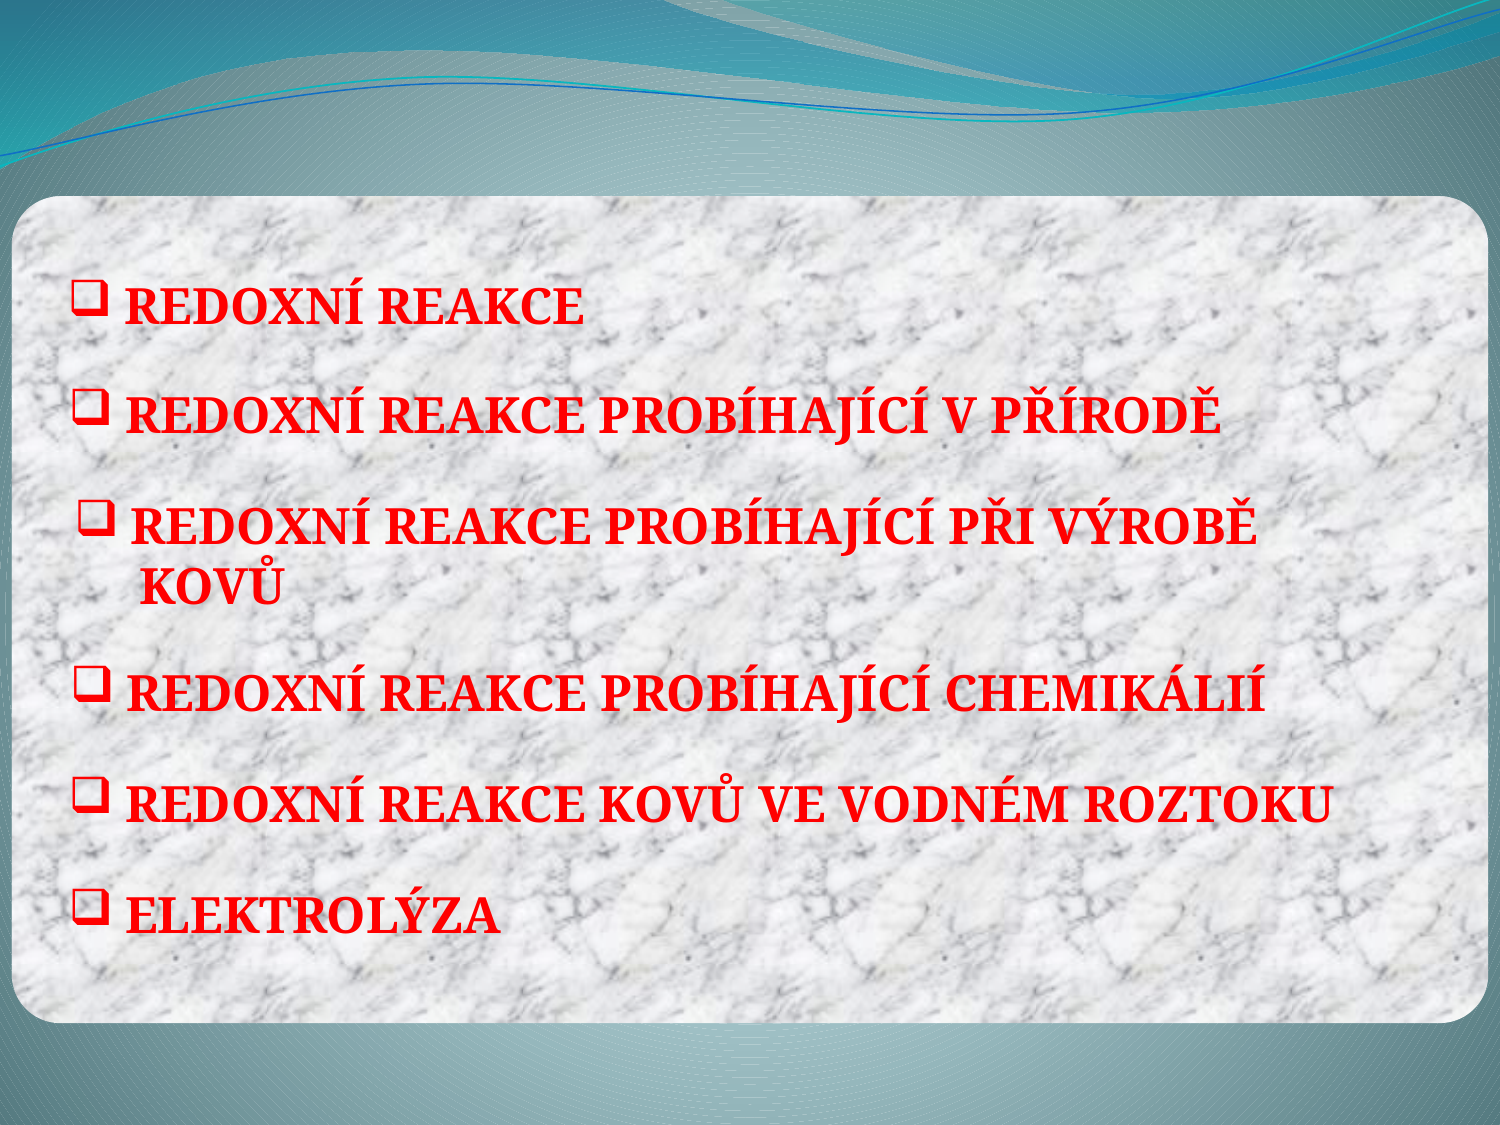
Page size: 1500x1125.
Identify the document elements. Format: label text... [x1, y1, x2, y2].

text_box REDOXNÍ REAKCE KOVŮ VE VODNÉM ROZTOKU [53, 764, 1500, 840]
text_box REDOXNÍ REAKCE PROBÍHAJÍCÍ CHEMIKÁLIÍ [55, 653, 1500, 729]
text_box REDOXNÍ REAKCE [53, 267, 1307, 342]
text_box REDOXNÍ REAKCE PROBÍHAJÍCÍ V PŘÍRODĚ [53, 375, 1435, 451]
text_box ELEKTROLÝZA [53, 876, 1500, 952]
text_box [9, 194, 1491, 1026]
text_box REDOXNÍ REAKCE PROBÍHAJÍCÍ PŘI VÝROBĚ KOVŮ [59, 487, 1500, 622]
